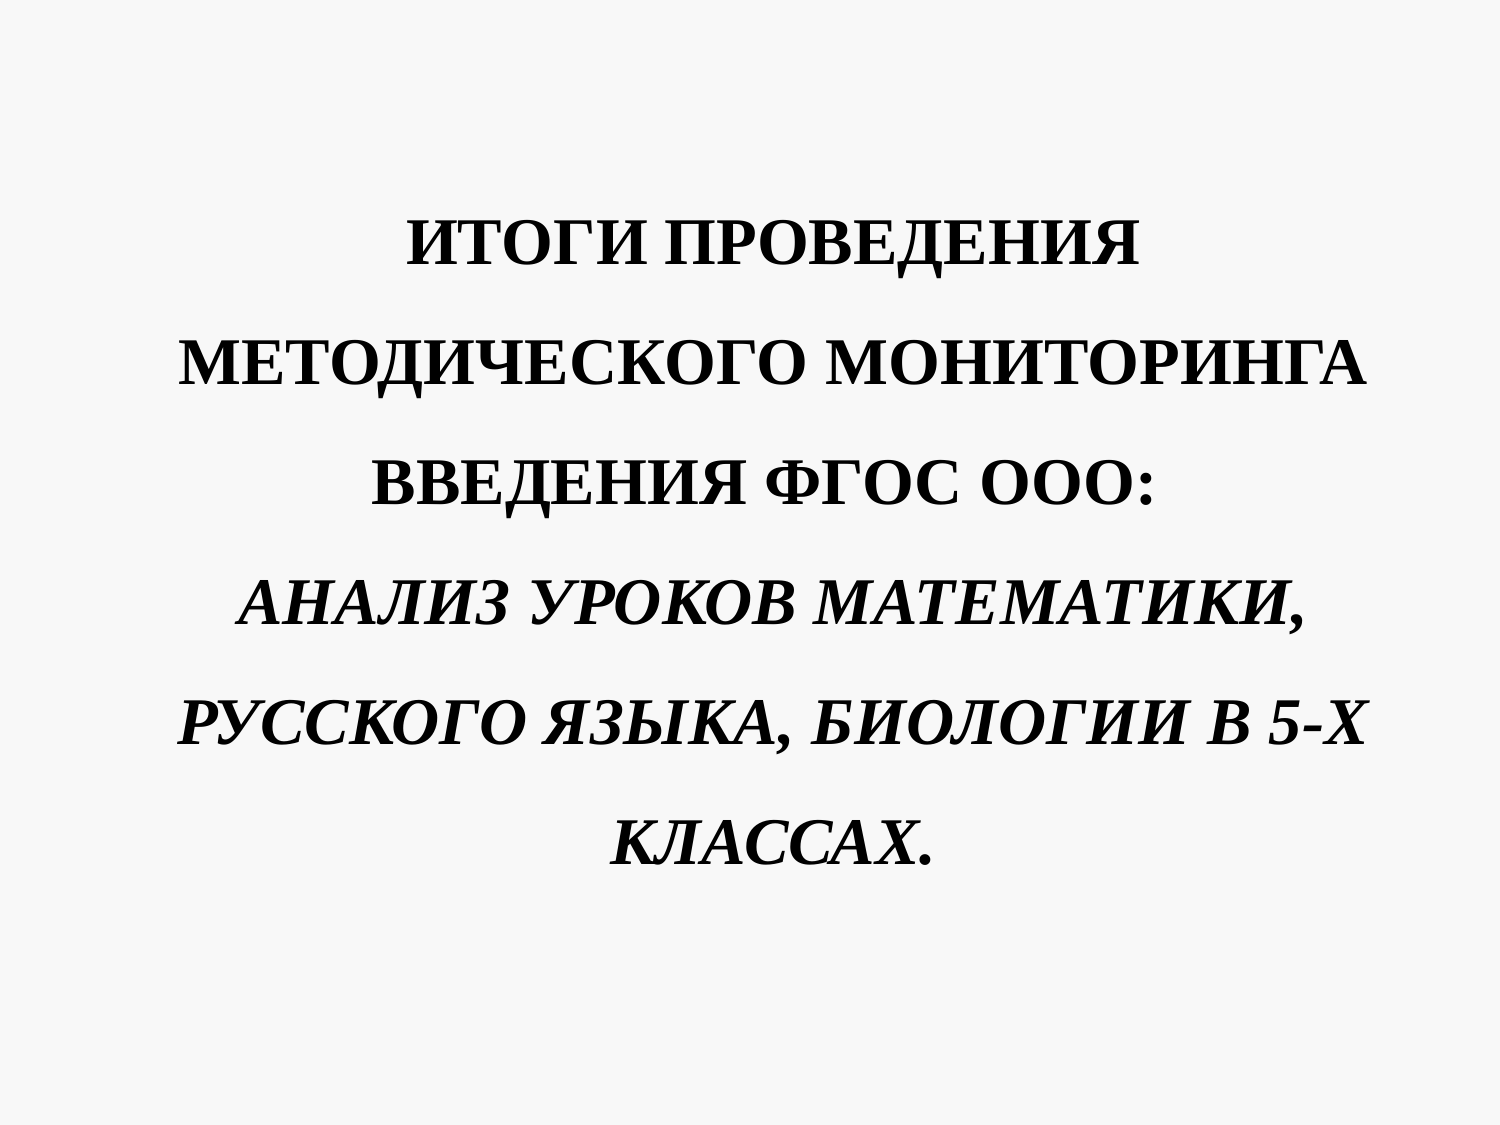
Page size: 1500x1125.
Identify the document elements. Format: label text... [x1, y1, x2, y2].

title ИТОГИ ПРОВЕДЕНИЯ МЕТОДИЧЕСКОГО МОНИТОРИНГА ВВЕДЕНИЯ ФГОС ООО: АНАЛИЗ УРОКОВ МАТЕМАТИКИ, РУССКОГО ЯЗЫКА, БИОЛОГИИ В 5-Х КЛАССАХ. [76, 24, 1471, 1012]
